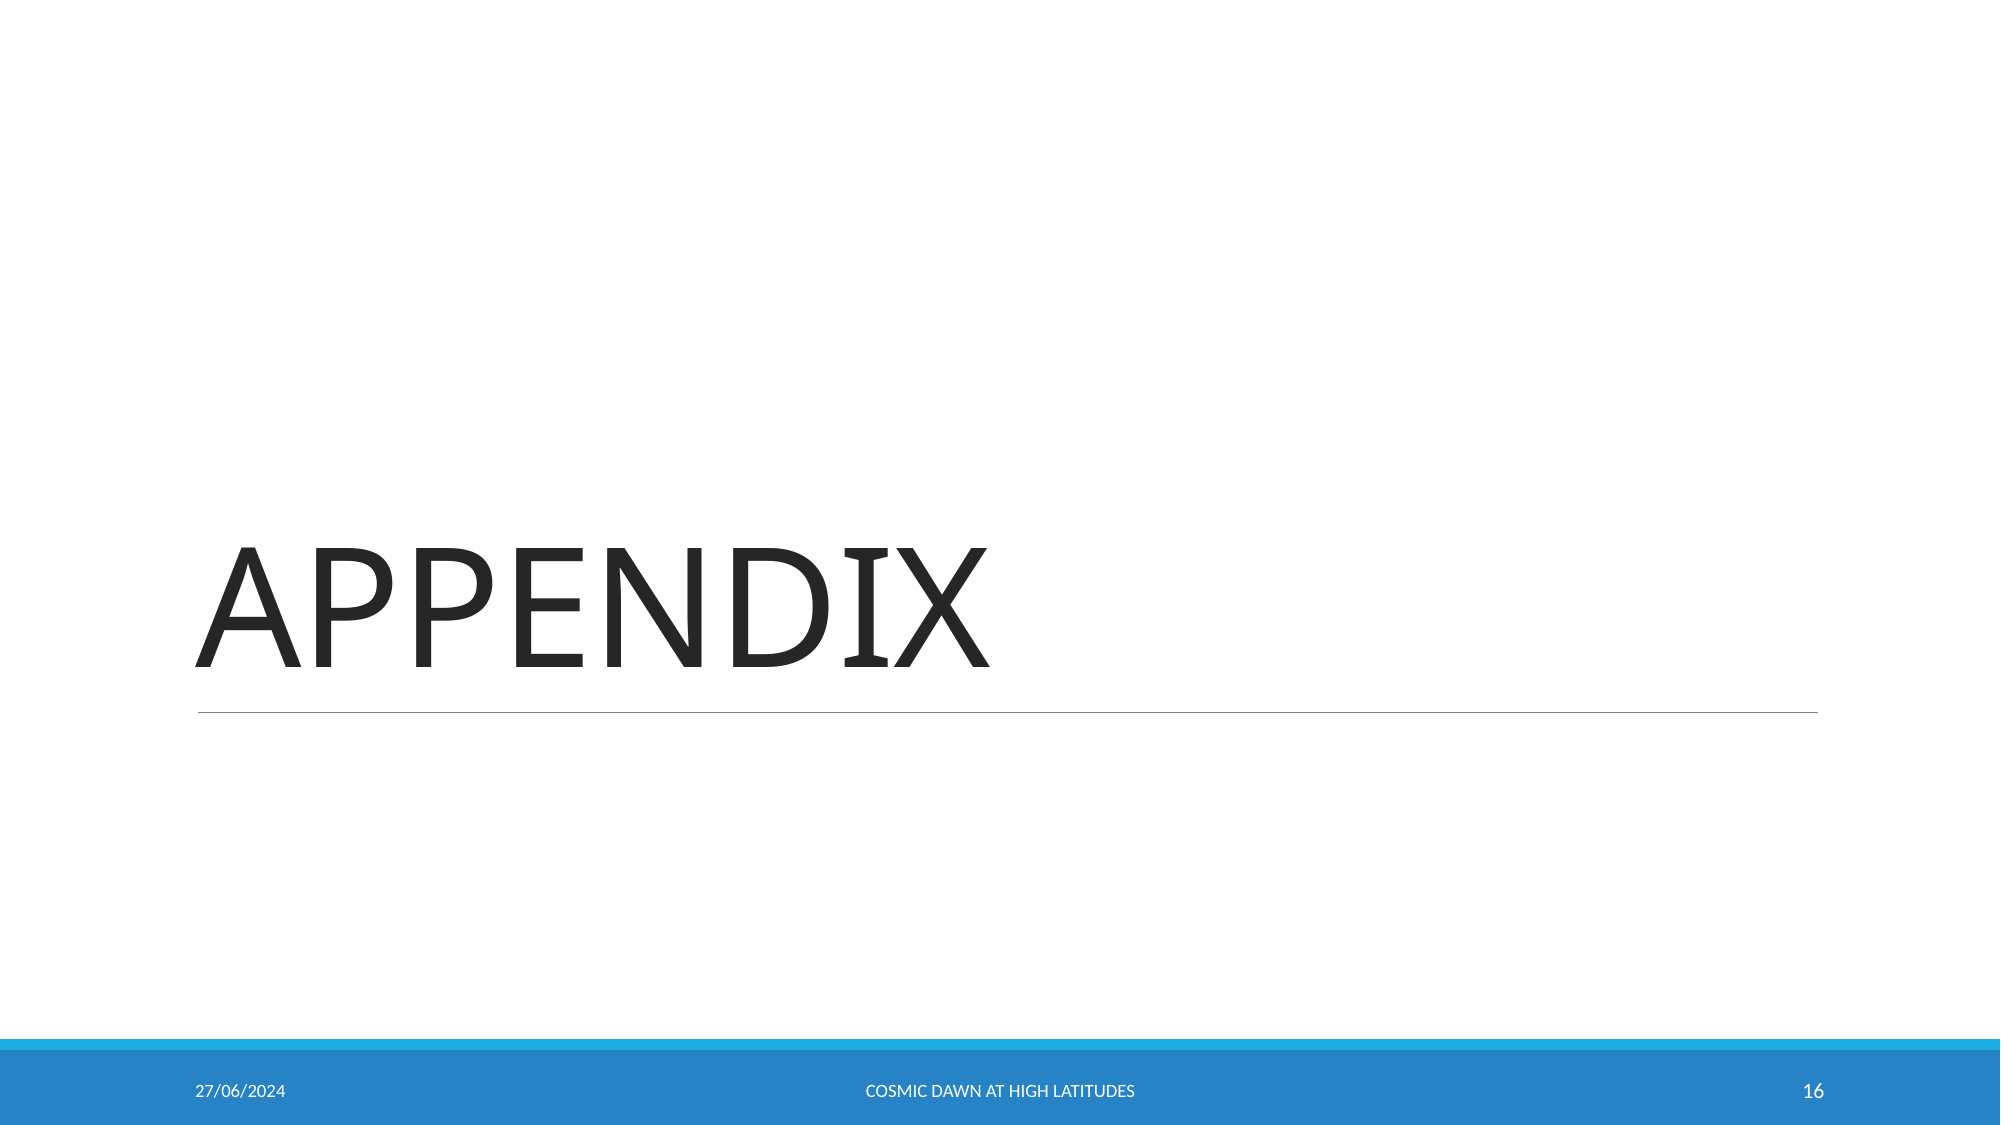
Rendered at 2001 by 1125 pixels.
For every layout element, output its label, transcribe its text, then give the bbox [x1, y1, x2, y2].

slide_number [180, 1059, 586, 1120]
slide_number 16 [1624, 1059, 1840, 1120]
title APPENDIX [180, 124, 1830, 710]
footer Cosmic Dawn at High Latitudes [604, 1059, 1396, 1120]
